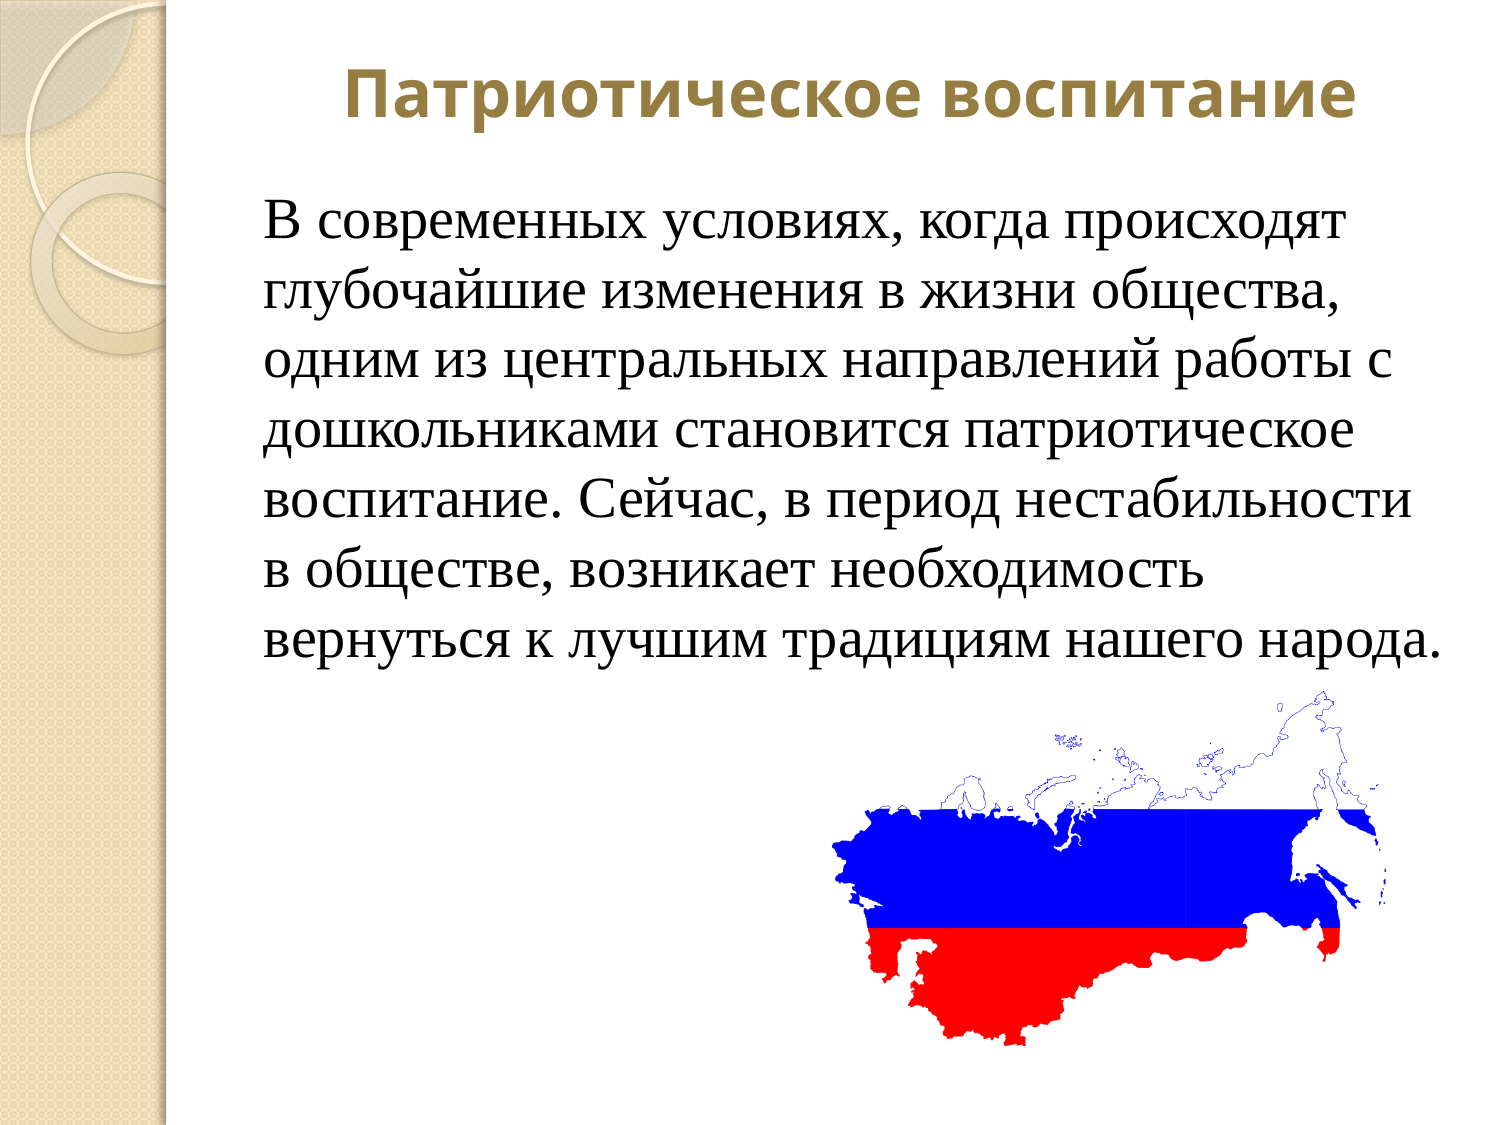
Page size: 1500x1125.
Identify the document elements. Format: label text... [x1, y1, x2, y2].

list В современных условиях, когда происходят глубочайшие изменения в жизни общества, одним из центральных направлений работы с дошкольниками становится патриотическое воспитание. Сейчас, в период нестабильности в обществе, возникает необходимость вернуться к лучшим традициям нашего народа. [235, 172, 1466, 1025]
picture [831, 691, 1386, 1046]
title Патриотическое воспитание [235, 45, 1466, 138]
